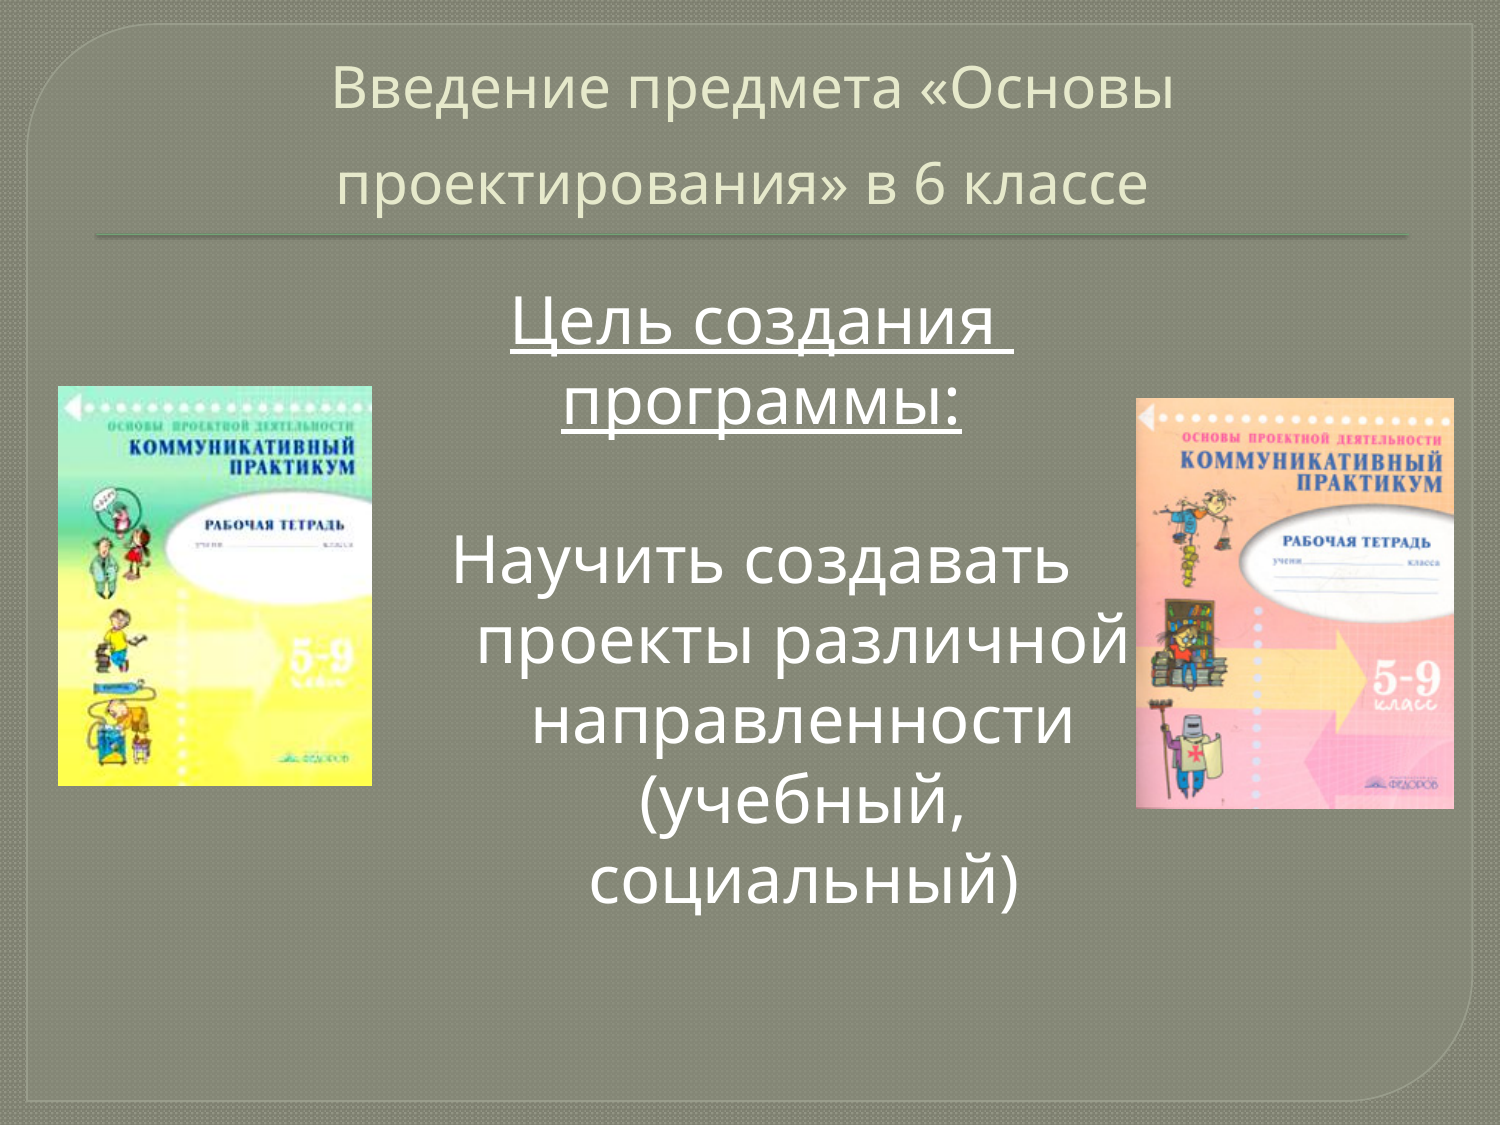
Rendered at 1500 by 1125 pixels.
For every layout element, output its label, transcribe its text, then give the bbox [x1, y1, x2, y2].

picture [58, 386, 372, 786]
picture [1136, 398, 1454, 809]
list Цель создания программы: Научить создавать проекты различной направленности (учебный, социальный) [375, 270, 1149, 1013]
title Введение предмета «Основы проектирования» в 6 классе [75, 41, 1425, 230]
